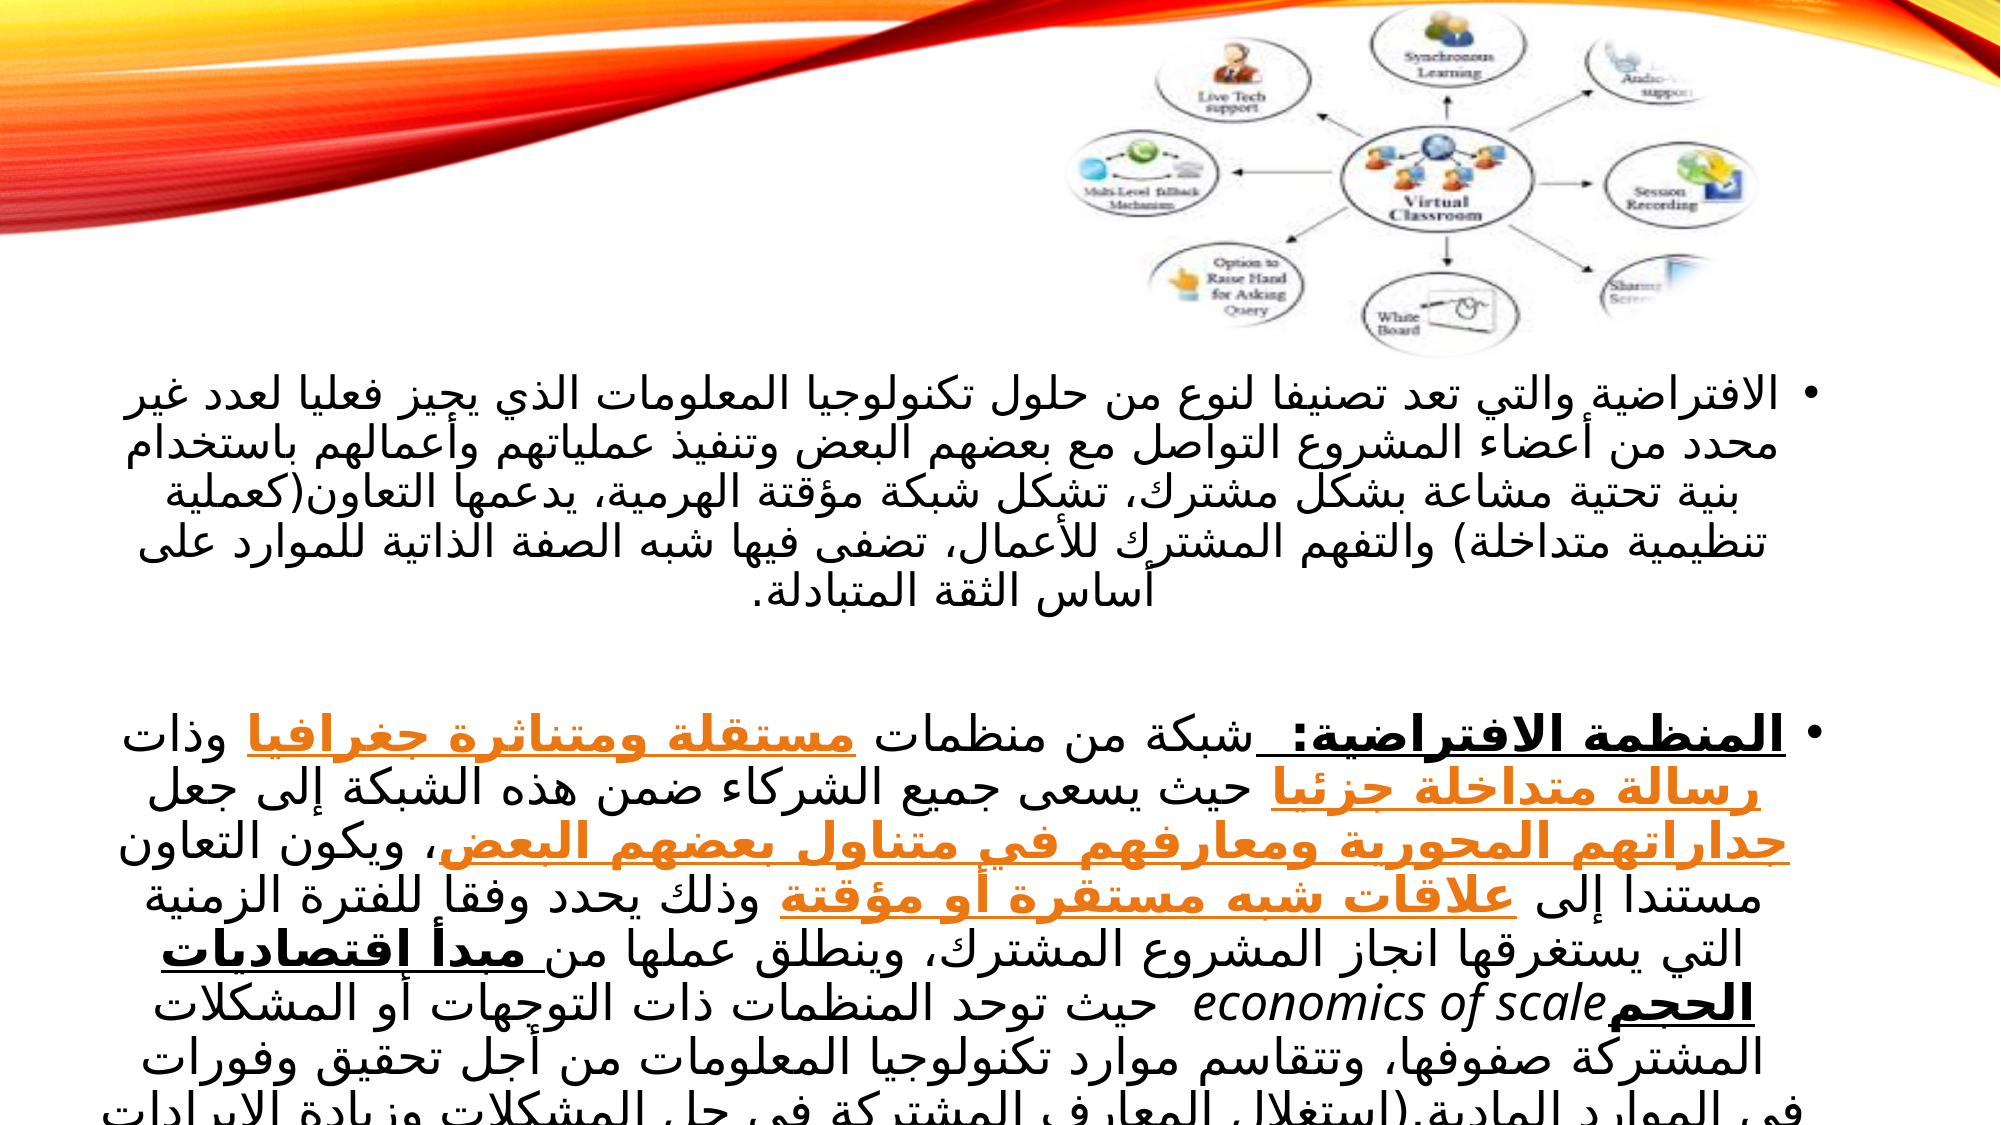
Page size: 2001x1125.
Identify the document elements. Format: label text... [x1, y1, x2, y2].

picture [0, 0, 2000, 363]
list الافتراضية والتي تعد تصنيفا لنوع من حلول تكنولوجيا المعلومات الذي يجيز فعليا لعدد غير محدد من أعضاء المشروع التواصل مع بعضهم البعض وتنفيذ عملياتهم وأعمالهم باستخدام بنية تحتية مشاعة بشكل مشترك، تشكل شبكة مؤقتة الهرمية، يدعمها التعاون(كعملية تنظيمية متداخلة) والتفهم المشترك للأعمال، تضفى فيها شبه الصفة الذاتية للموارد على أساس الثقة المتبادلة. المنظمة الافتراضية: شبكة من منظمات مستقلة ومتناثرة جغرافيا وذات رسالة متداخلة جزئيا حيث يسعى جميع الشركاء ضمن هذه الشبكة إلى جعل جداراتهم المحورية ومعارفهم في متناول بعضهم البعض، ويكون التعاون مستندا إلى علاقات شبه مستقرة أو مؤقتة وذلك يحدد وفقا للفترة الزمنية التي يستغرقها انجاز المشروع المشترك، وينطلق عملها من مبدأ اقتصاديات الحجمeconomics of scale حيث توحد المنظمات ذات التوجهات أو المشكلات المشتركة صفوفها، وتتقاسم موارد تكنولوجيا المعلومات من أجل تحقيق وفورات في الموارد المادية.(استغلال المعارف المشتركة في حل المشكلات وزيادة الايرادات وتقليص تكاليف التشغيل). [85, 362, 1861, 1023]
